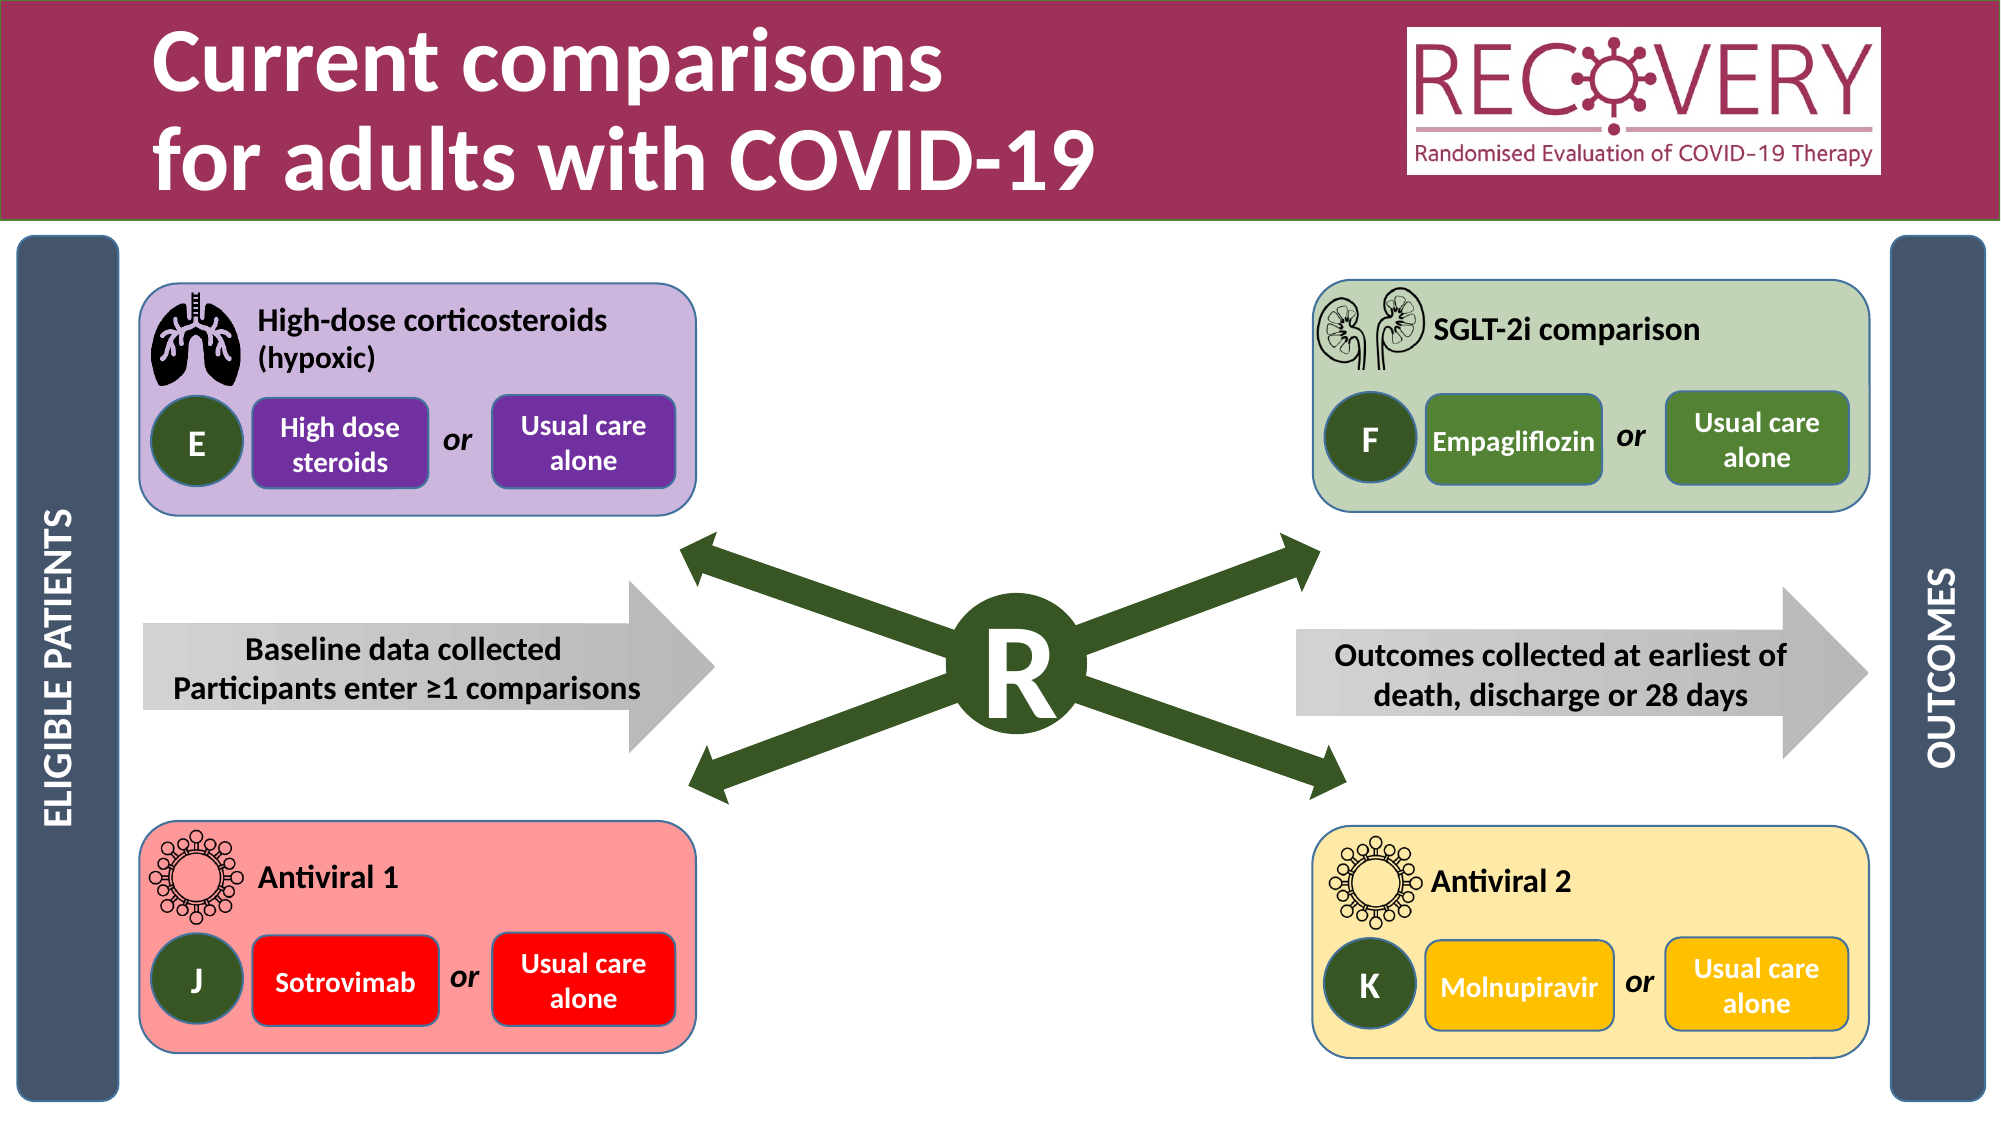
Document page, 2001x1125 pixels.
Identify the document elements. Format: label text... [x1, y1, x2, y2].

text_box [139, 820, 696, 1054]
title Current comparisons for adults with COVID-19 [137, 2, 1466, 220]
picture [1466, 27, 1881, 175]
text_box Baseline data collected Participants enter ≥1 comparisons [141, 578, 717, 756]
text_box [139, 281, 696, 516]
text_box [686, 672, 957, 807]
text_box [1312, 279, 1870, 512]
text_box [1312, 825, 1870, 1059]
text_box ELIGIBLE PATIENTS [16, 234, 120, 1103]
text_box R [944, 591, 1089, 736]
text_box [678, 529, 953, 659]
text_box [1076, 675, 1349, 803]
picture [146, 827, 246, 927]
picture [1314, 281, 1427, 370]
picture [1325, 832, 1425, 932]
text_box OUTCOMES [1889, 234, 1987, 1103]
text_box [1077, 530, 1322, 656]
text_box Outcomes collected at earliest of death, discharge or 28 days [1295, 584, 1871, 762]
